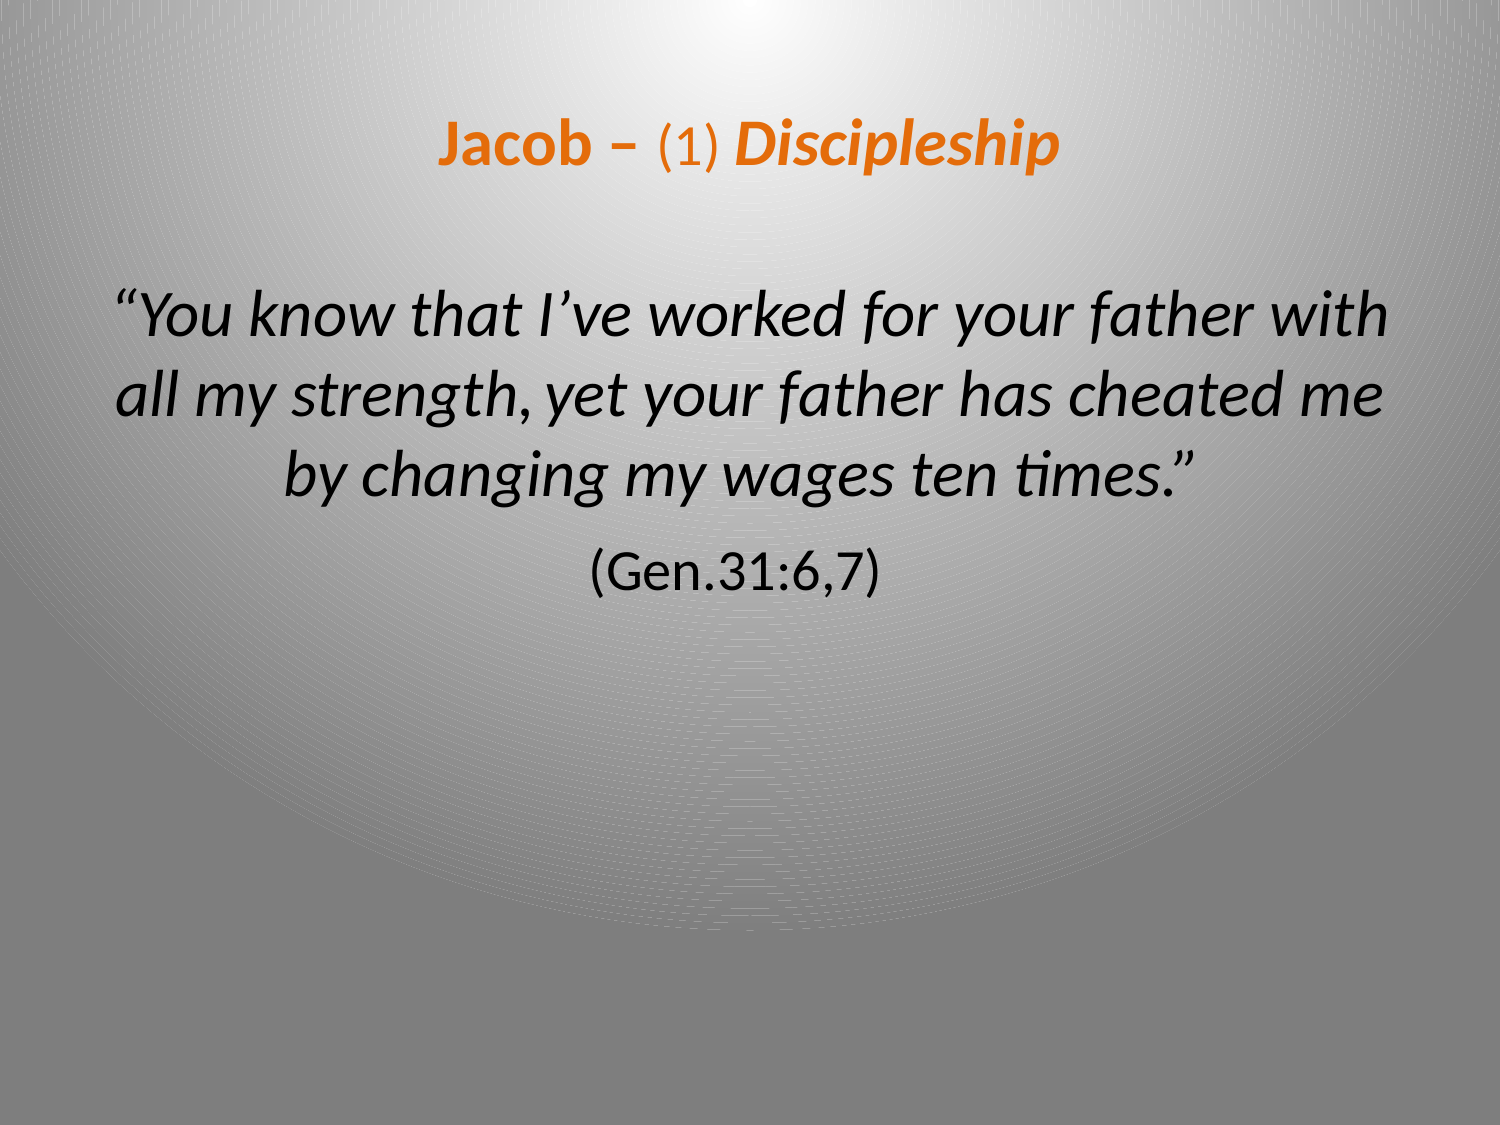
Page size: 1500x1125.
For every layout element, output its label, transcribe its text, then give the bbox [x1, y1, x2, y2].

list “You know that I’ve worked for your father with all my strength, yet your father has cheated me by changing my wages ten times.” (Gen.31:6,7) [75, 262, 1425, 1005]
title Jacob – (1) Discipleship [75, 45, 1425, 233]
